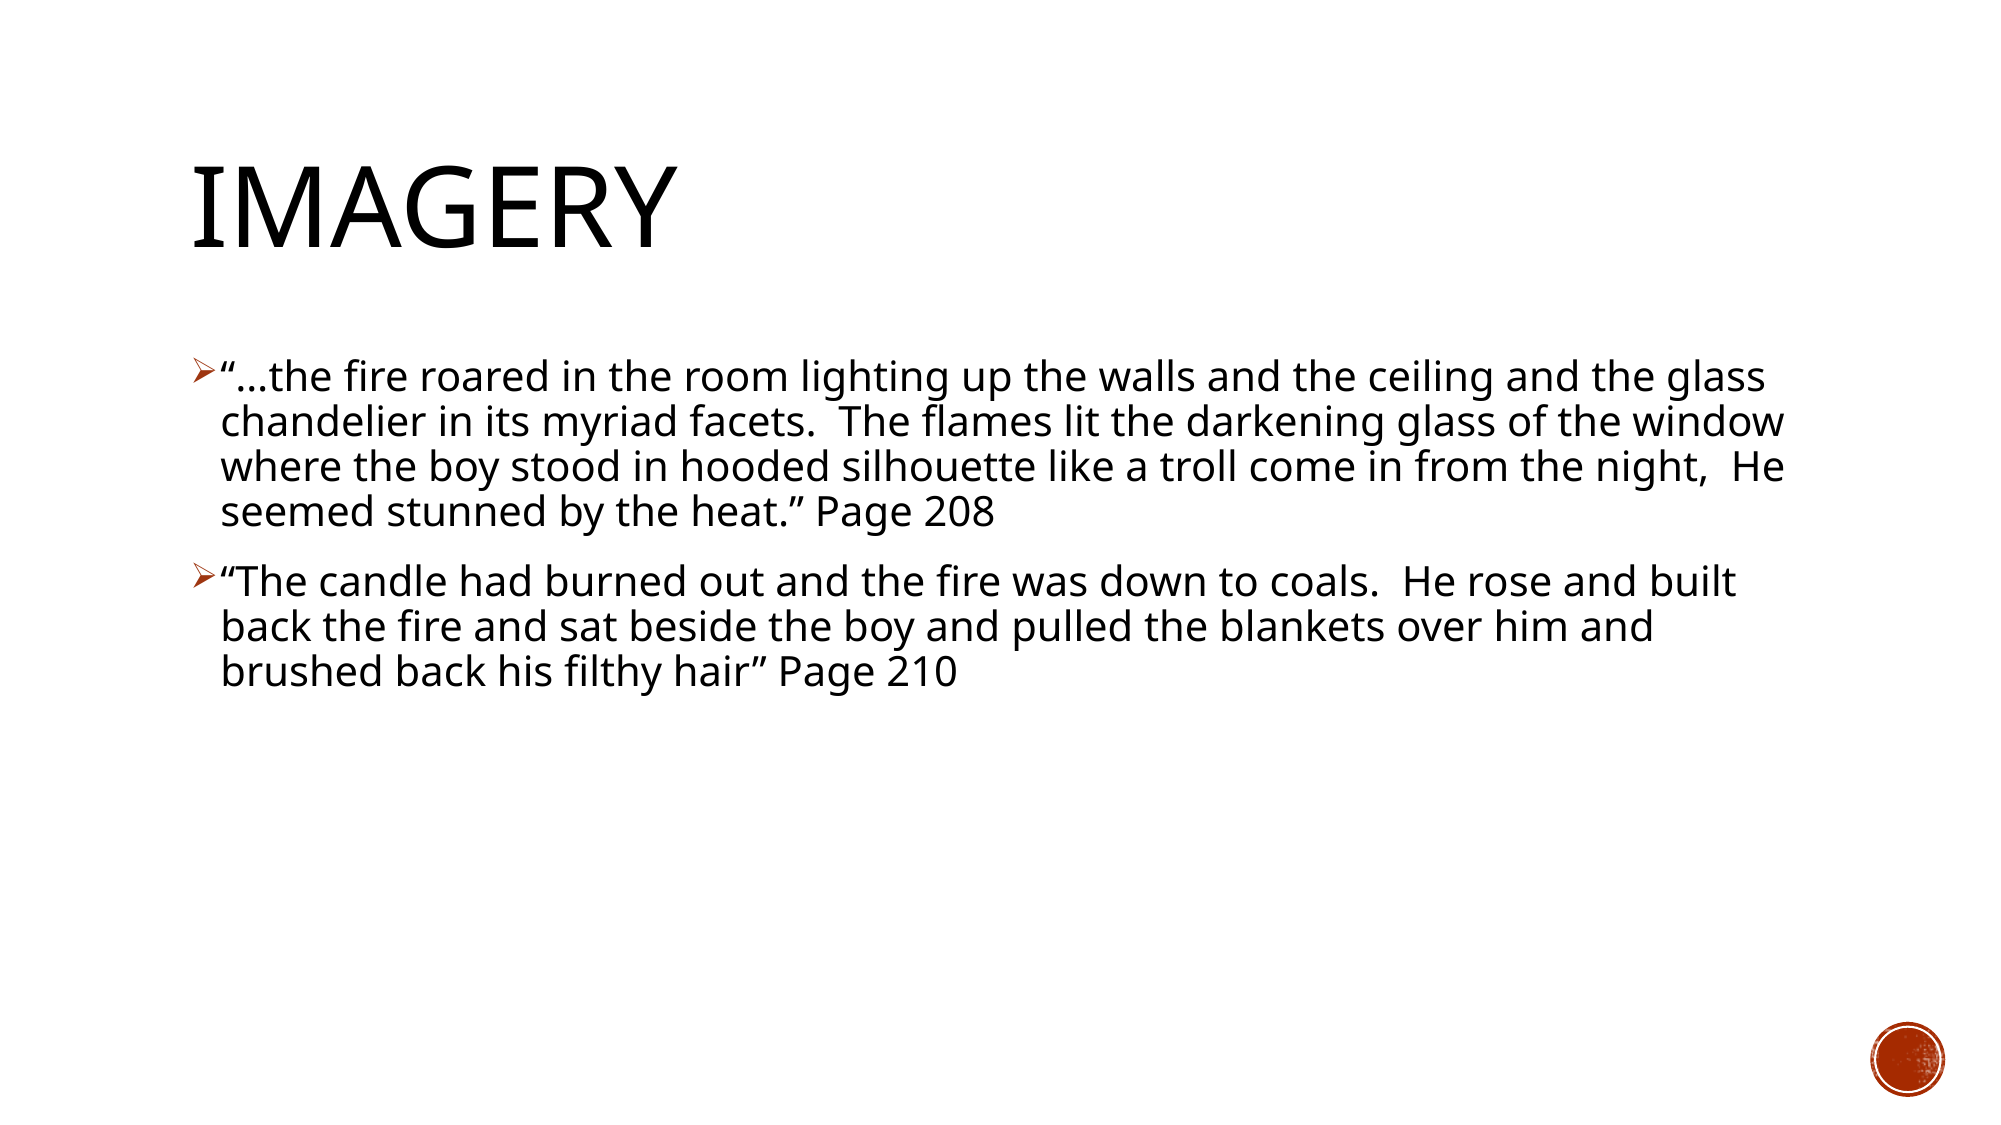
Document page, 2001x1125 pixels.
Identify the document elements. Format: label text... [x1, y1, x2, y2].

title Imagery [175, 79, 1826, 344]
list “…the fire roared in the room lighting up the walls and the ceiling and the glass chandelier in its myriad facets. The flames lit the darkening glass of the window where the boy stood in hooded silhouette like a troll come in from the night, He seemed stunned by the heat.” Page 208 “The candle had burned out and the fire was down to coals. He rose and built back the fire and sat beside the boy and pulled the blankets over him and brushed back his filthy hair” Page 210 [175, 348, 1826, 1013]
